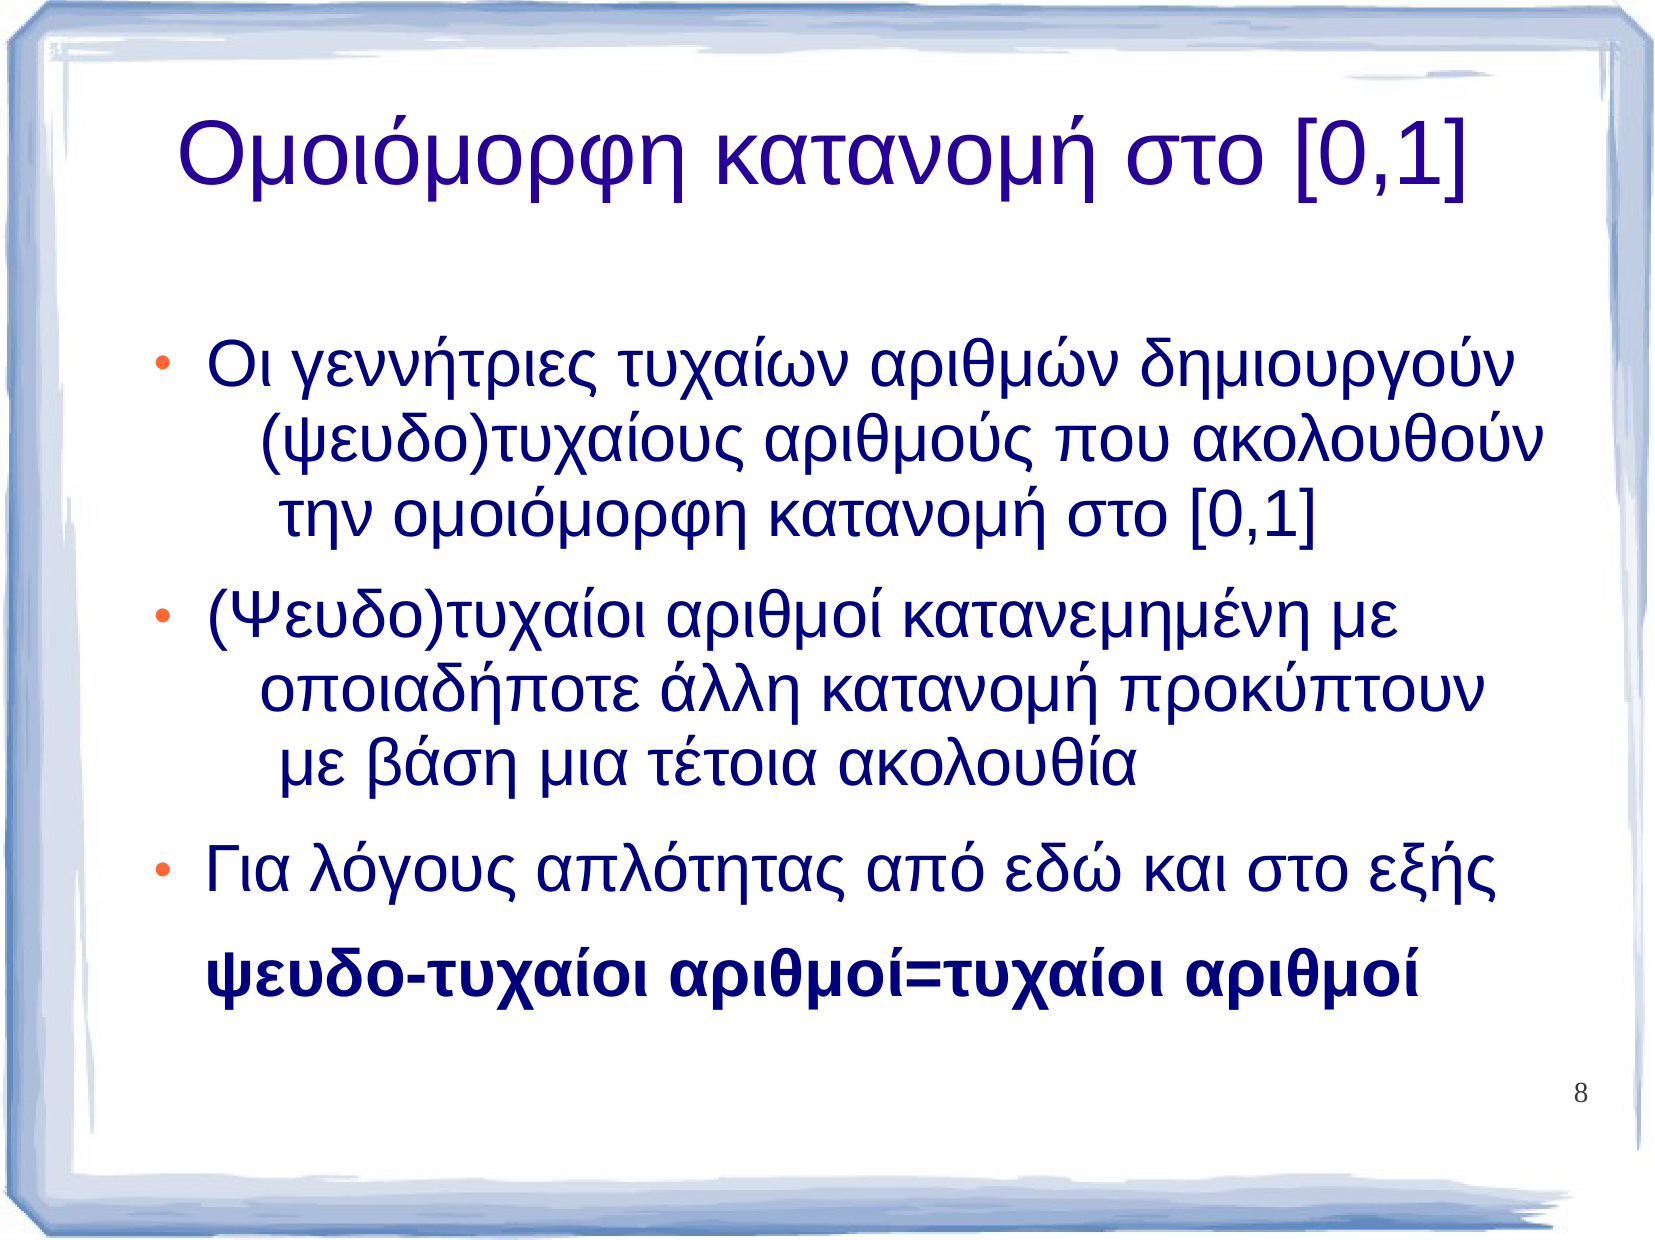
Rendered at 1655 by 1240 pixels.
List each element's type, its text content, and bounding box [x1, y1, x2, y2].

text_box ● [151, 846, 180, 885]
picture [0, 0, 1654, 1240]
slide_number 8 [1554, 1074, 1593, 1240]
title Ομοιόμορφη κατανομή στο [0,1] [174, 90, 1478, 300]
text_box ● [151, 592, 180, 631]
text_box ● [151, 338, 180, 378]
text_box Οι γεννήτριες τυχαίων αριθμών δημιουργούν (ψευδο)τυχαίους αριθμούς που ακολουθούν την ομοιόμορφη κατανομή στο [0,1] (Ψευδο)τυχαίοι αριθμοί κατανεμημένη με οποιαδήποτε άλλη κατανομή προκύπτουν με βάση μια τέτοια ακολουθία Για λόγους απλότητας από εδώ και στο εξής ψευδο-τυχαίοι αριθμοί=τυχαίοι αριθμοί [204, 316, 1559, 1010]
